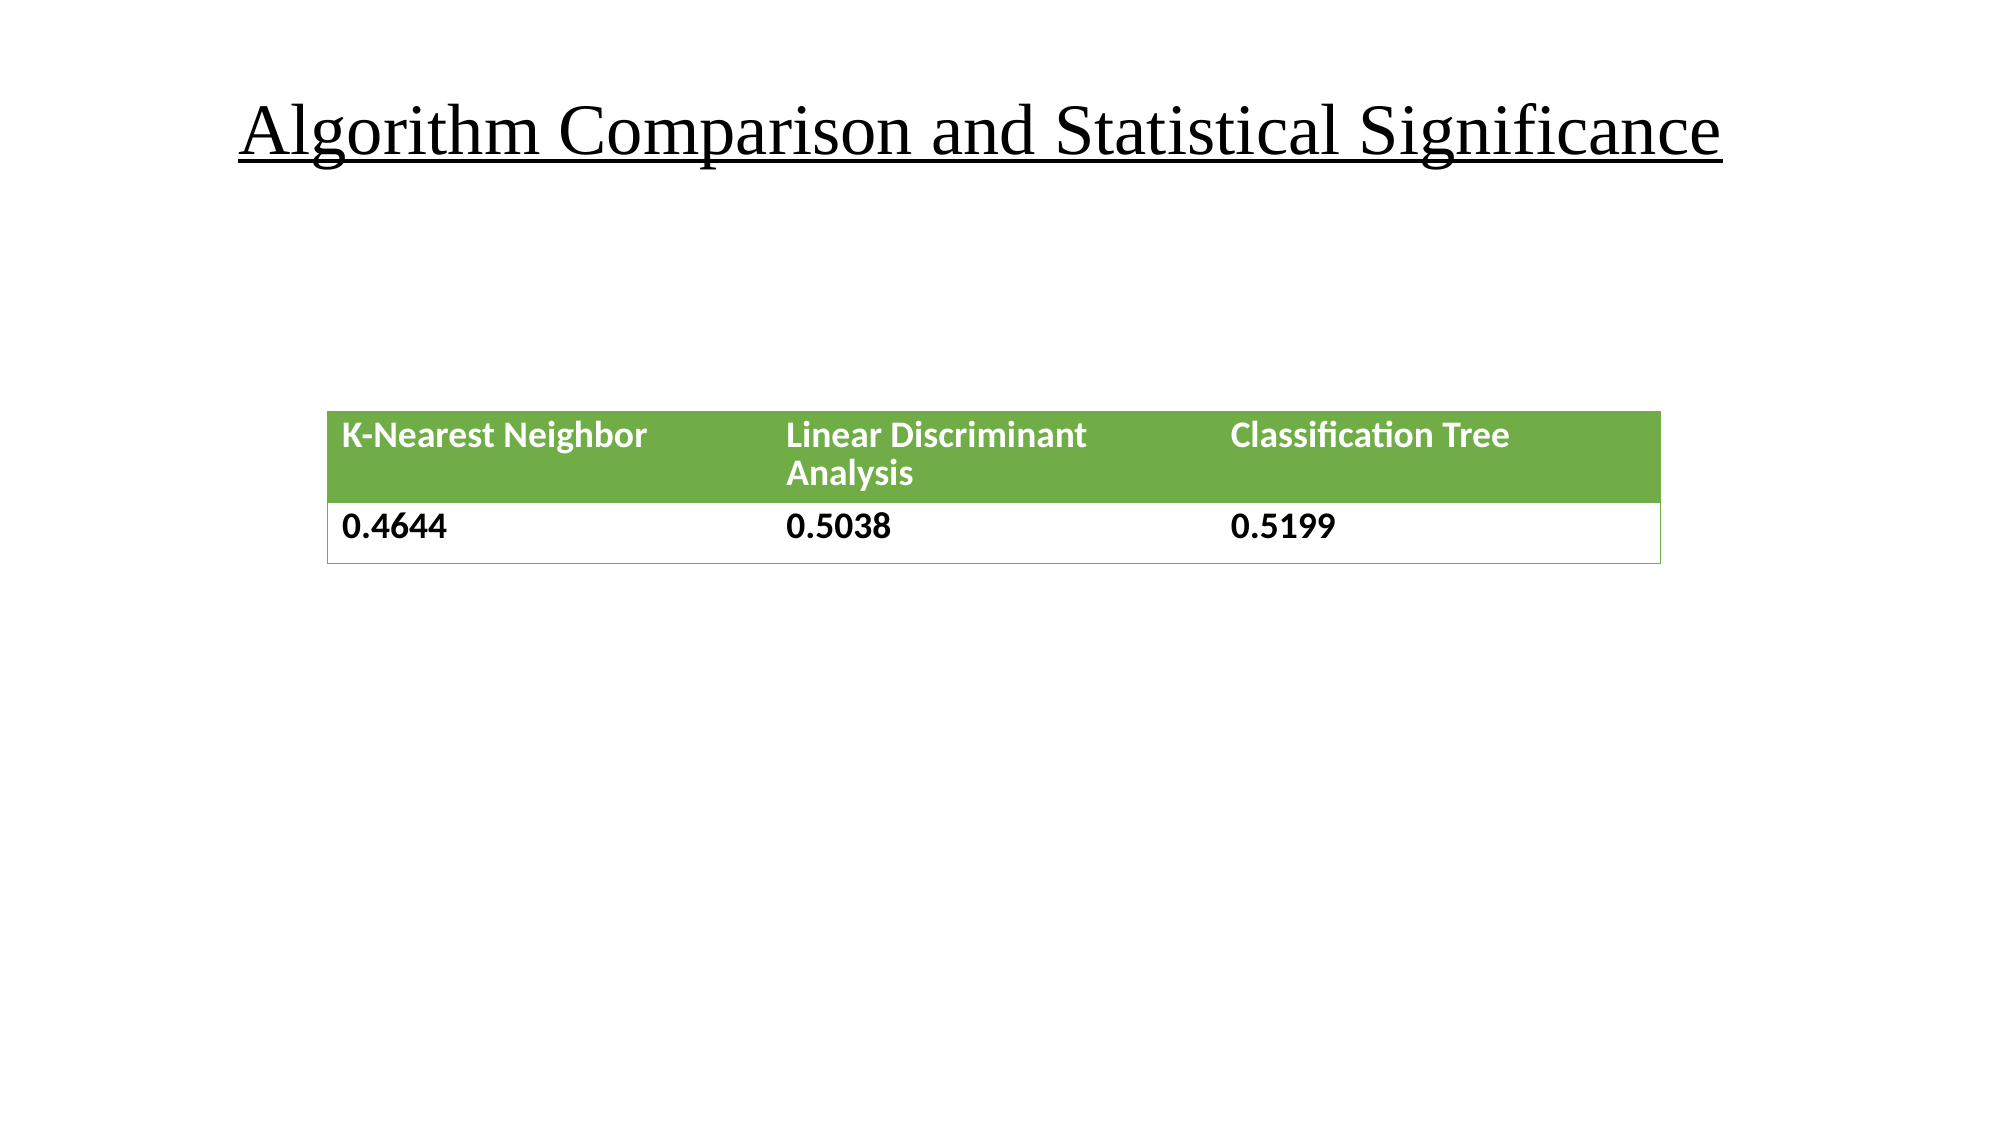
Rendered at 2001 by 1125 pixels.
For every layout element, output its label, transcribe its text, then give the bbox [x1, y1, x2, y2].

table_header K-Nearest Neighbor [328, 412, 771, 502]
title Algorithm Comparison and Statistical Significance [223, 62, 1949, 204]
table_header Linear Discriminant Analysis [771, 412, 1216, 502]
table_cell 0.5038 [771, 503, 1216, 563]
table_header Classification Tree [1216, 412, 1660, 502]
table_cell 0.4644 [328, 503, 771, 563]
table_cell 0.5199 [1216, 503, 1660, 563]
